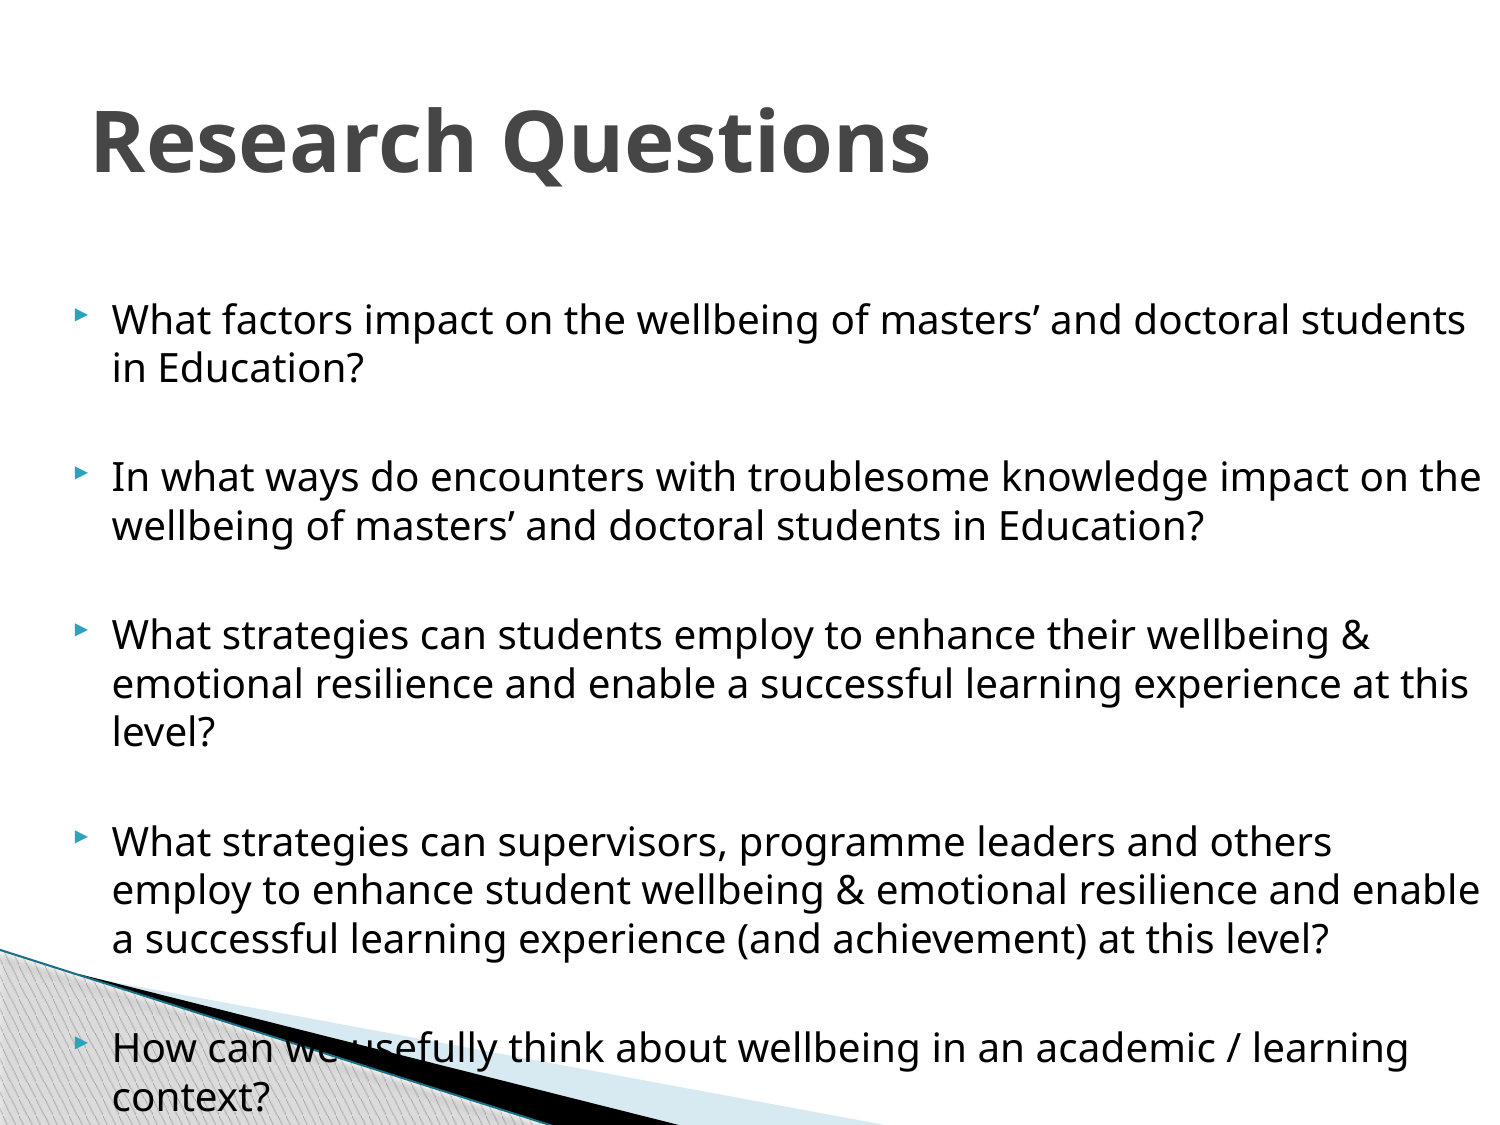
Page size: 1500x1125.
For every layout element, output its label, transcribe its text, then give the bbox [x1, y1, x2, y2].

title Research Questions [75, 45, 1425, 233]
list What factors impact on the wellbeing of masters’ and doctoral students in Education? In what ways do encounters with troublesome knowledge impact on the wellbeing of masters’ and doctoral students in Education? What strategies can students employ to enhance their wellbeing & emotional resilience and enable a successful learning experience at this level? What strategies can supervisors, programme leaders and others employ to enhance student wellbeing & emotional resilience and enable a successful learning experience (and achievement) at this level? How can we usefully think about wellbeing in an academic / learning context? [41, 231, 1500, 1125]
